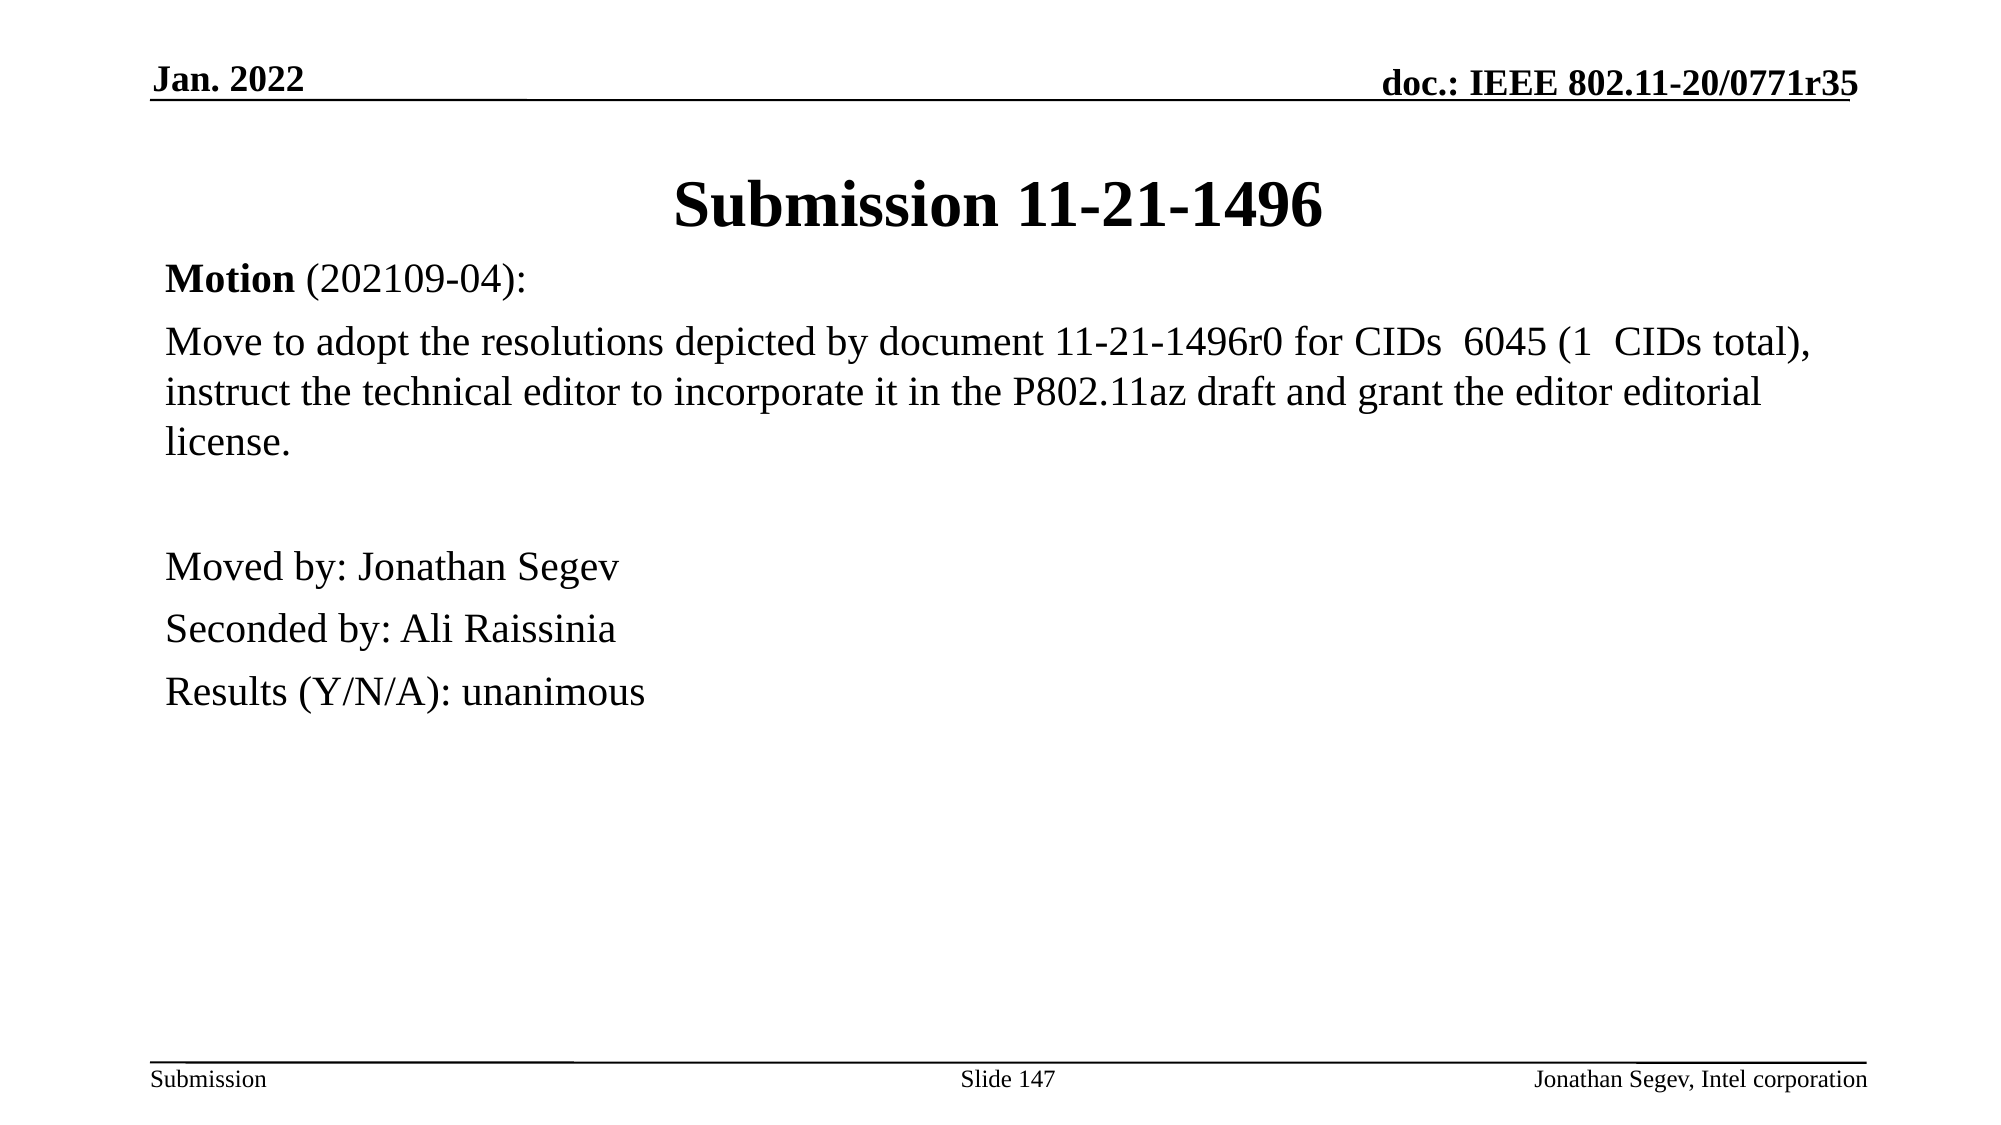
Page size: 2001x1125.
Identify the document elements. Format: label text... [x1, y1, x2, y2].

footer Jonathan Segev, Intel corporation [1171, 1061, 1869, 1093]
title Submission 11-21-1496 [149, 112, 1850, 243]
slide_number Slide 147 [950, 1061, 1067, 1123]
list Motion (202109-04): Move to adopt the resolutions depicted by document 11-21-1496r0 for CIDs 6045 (1 CIDs total), instruct the technical editor to incorporate it in the P802.11az draft and grant the editor editorial license. Moved by: Jonathan Segev Seconded by: Ali Raissinia Results (Y/N/A): unanimous [149, 243, 1850, 1000]
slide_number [152, 54, 563, 100]
